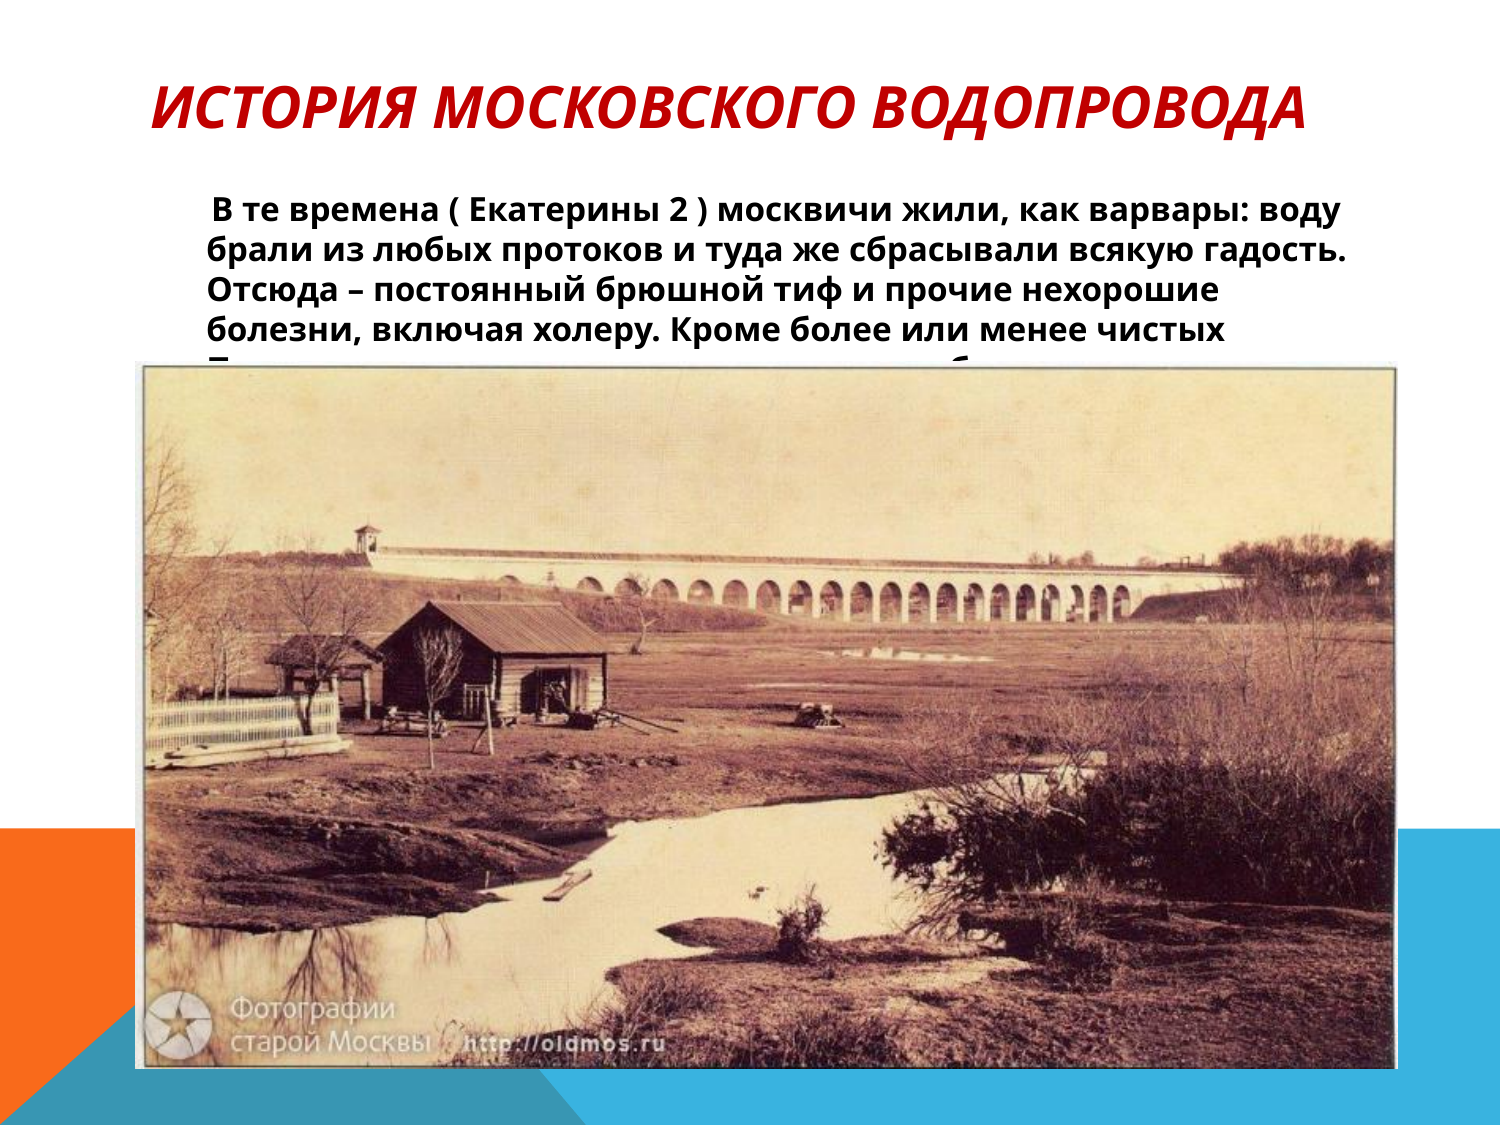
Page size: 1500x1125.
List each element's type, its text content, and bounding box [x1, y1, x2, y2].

title История московского водопровода [135, 60, 1369, 150]
picture [135, 361, 1398, 1069]
list В те времена ( Екатерины 2 ) москвичи жили, как варвары: воду брали из любых протоков и туда же сбрасывали всякую гадость. Отсюда – постоянный брюшной тиф и прочие нехорошие болезни, включая холеру. Кроме более или менее чистых Пресненских прудов, остальные водоемы были просто клоакой… [135, 180, 1369, 361]
